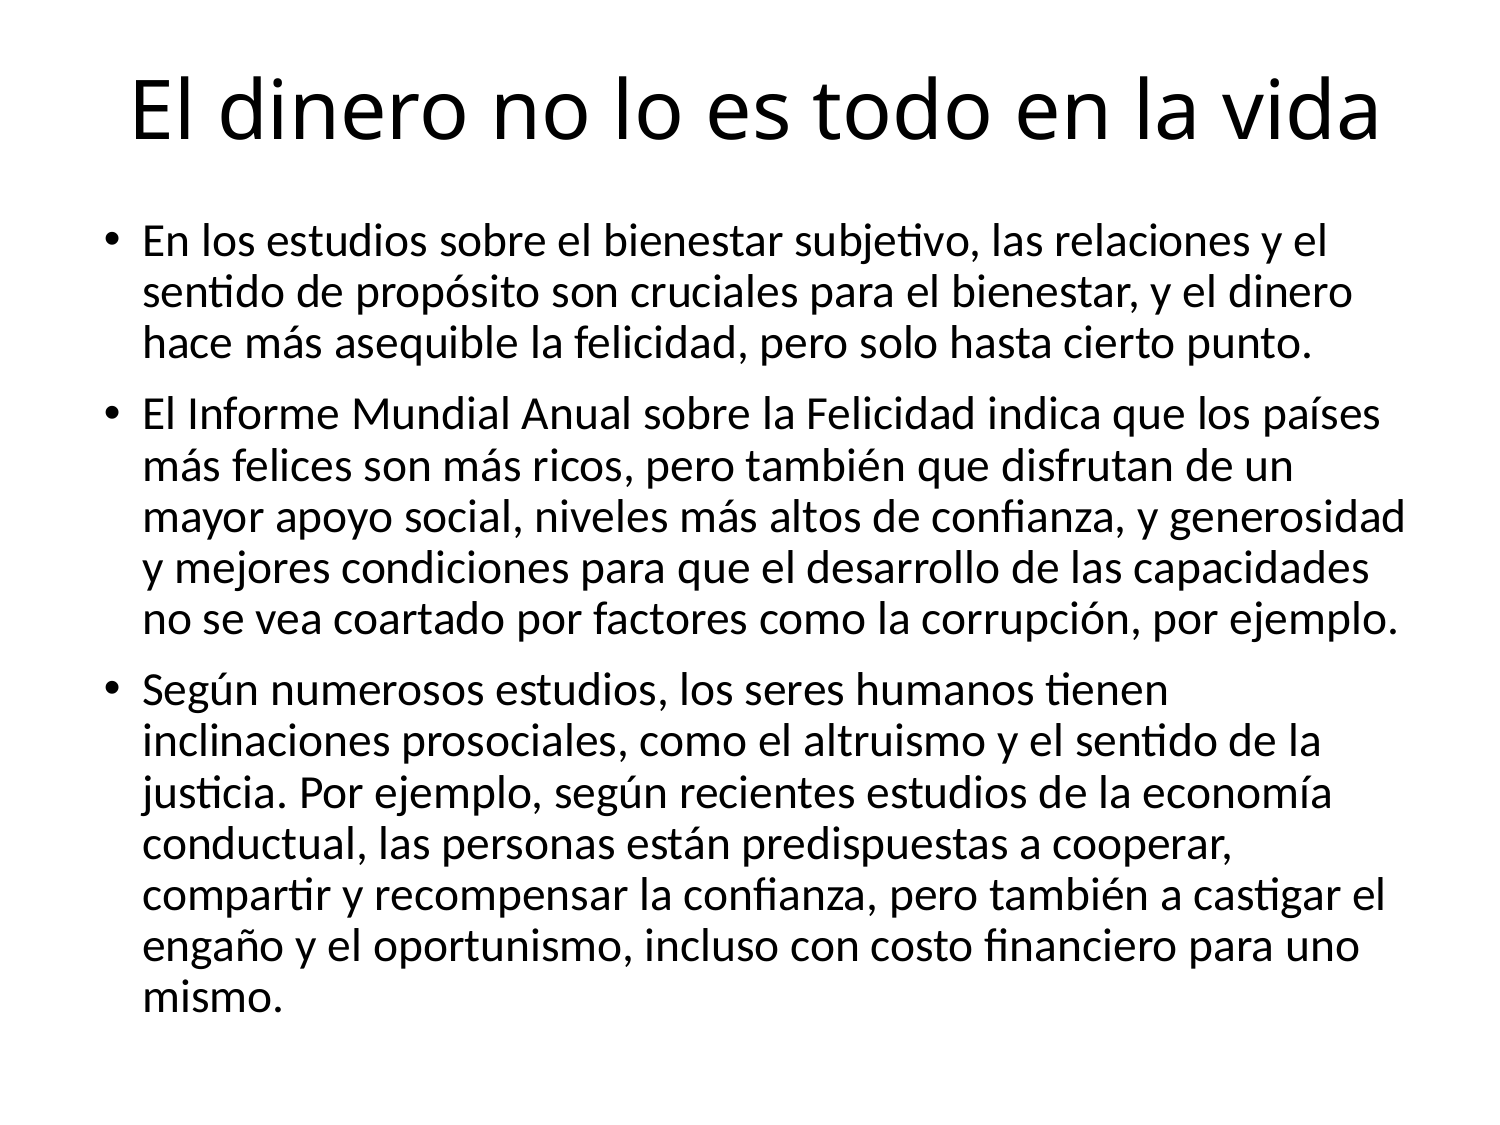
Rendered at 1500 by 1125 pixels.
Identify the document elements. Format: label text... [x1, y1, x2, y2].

list En los estudios sobre el bienestar subjetivo, las relaciones y el sentido de propósito son cruciales para el bienestar, y el dinero hace más asequible la felicidad, pero solo hasta cierto punto. El Informe Mundial Anual sobre la Felicidad indica que los países más felices son más ricos, pero también que disfrutan de un mayor apoyo social, niveles más altos de confianza, y generosidad y mejores condiciones para que el desarrollo de las capacidades no se vea coartado por factores como la corrupción, por ejemplo. Según numerosos estudios, los seres humanos tienen inclinaciones prosociales, como el altruismo y el sentido de la justicia. Por ejemplo, según recientes estudios de la economía conductual, las personas están predispuestas a cooperar, compartir y recompensar la confianza, pero también a castigar el engaño y el oportunismo, incluso con costo financiero para uno mismo. [88, 208, 1430, 1061]
title El dinero no lo es todo en la vida [112, 50, 1400, 175]
